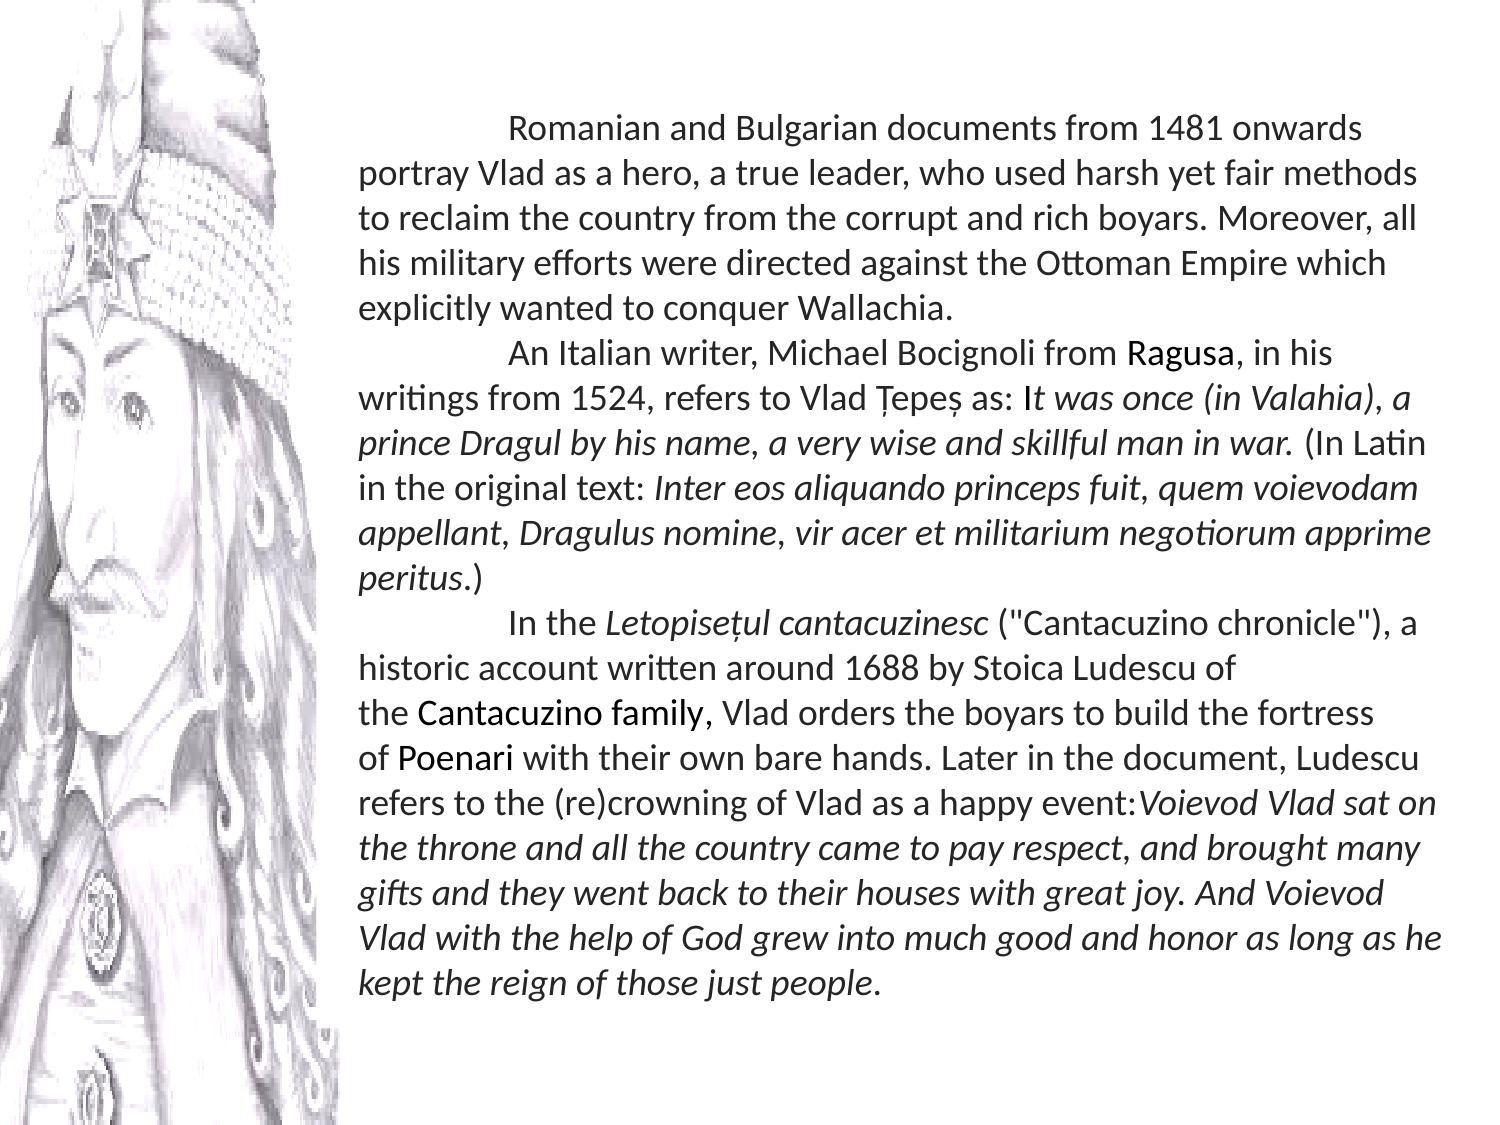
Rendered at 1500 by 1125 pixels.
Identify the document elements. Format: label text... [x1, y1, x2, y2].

text_box Romanian and Bulgarian documents from 1481 onwards portray Vlad as a hero, a true leader, who used harsh yet fair methods to reclaim the country from the corrupt and rich boyars. Moreover, all his military efforts were directed against the Ottoman Empire which explicitly wanted to conquer Wallachia. An Italian writer, Michael Bocignoli from Ragusa, in his writings from 1524, refers to Vlad Țepeș as: It was once (in Valahia), a prince Dragul by his name, a very wise and skillful man in war. (In Latin in the original text: Inter eos aliquando princeps fuit, quem voievodam appellant, Dragulus nomine, vir acer et militarium negotiorum apprime peritus.) In the Letopisețul cantacuzinesc ("Cantacuzino chronicle"), a historic account written around 1688 by Stoica Ludescu of the Cantacuzino family, Vlad orders the boyars to build the fortress of Poenari with their own bare hands. Later in the document, Ludescu refers to the (re)crowning of Vlad as a happy event:Voievod Vlad sat on the throne and all the country came to pay respect, and brought many gifts and they went back to their houses with great joy. And Voievod Vlad with the help of God grew into much good and honor as long as he kept the reign of those just people. [345, 98, 1454, 1029]
picture [0, 0, 341, 1125]
